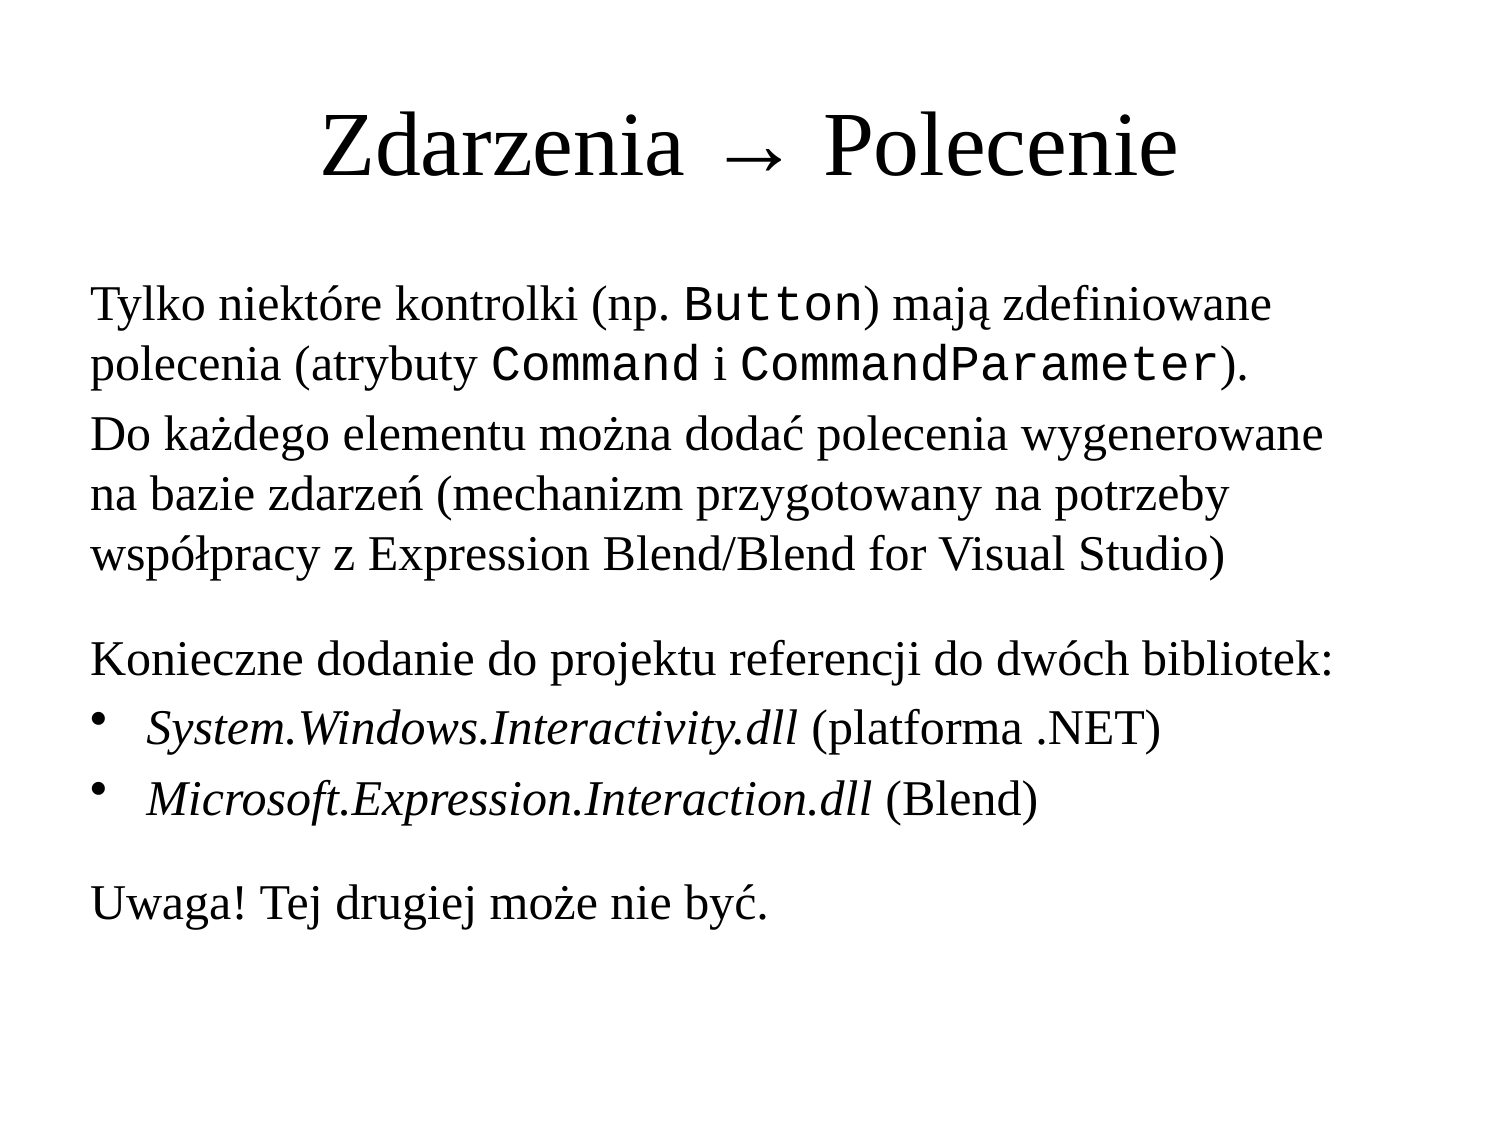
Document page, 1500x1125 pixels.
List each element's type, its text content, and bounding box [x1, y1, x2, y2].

title Zdarzenia → Polecenie [75, 45, 1425, 233]
list Tylko niektóre kontrolki (np. Button) mają zdefiniowane polecenia (atrybuty Command i CommandParameter). Do każdego elementu można dodać polecenia wygenerowane na bazie zdarzeń (mechanizm przygotowany na potrzeby współpracy z Expression Blend/Blend for Visual Studio) Konieczne dodanie do projektu referencji do dwóch bibliotek: System.Windows.Interactivity.dll (platforma .NET) Microsoft.Expression.Interaction.dll (Blend) Uwaga! Tej drugiej może nie być. [75, 262, 1447, 1012]
